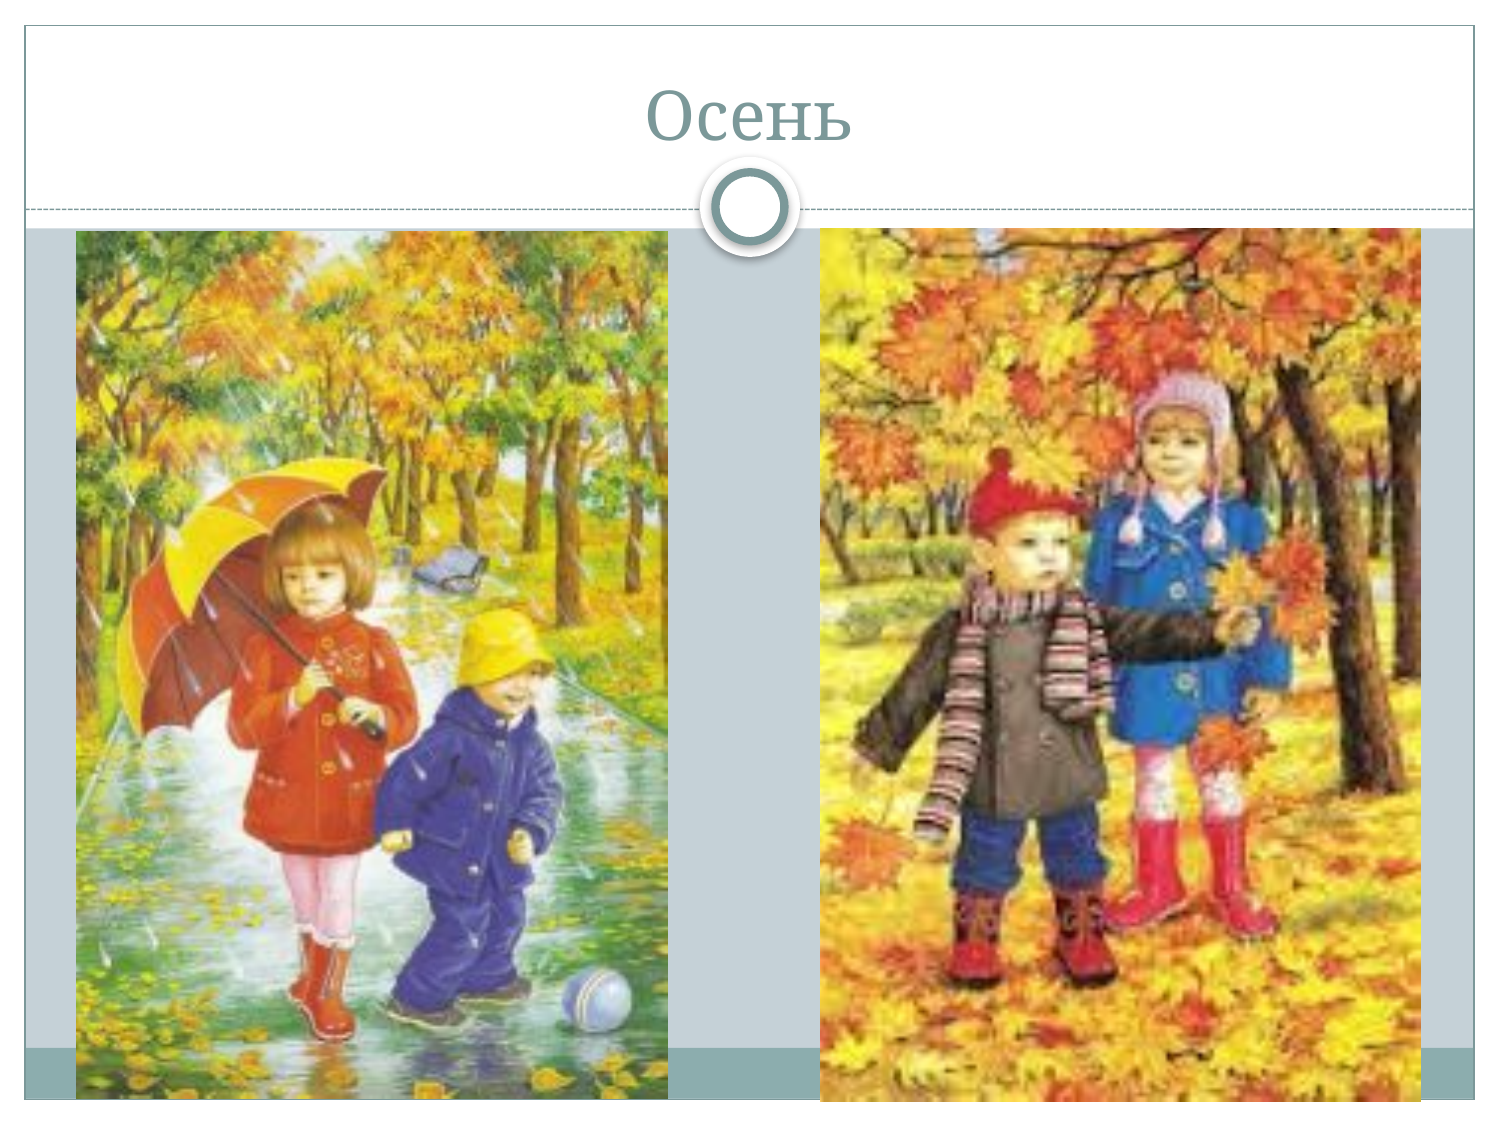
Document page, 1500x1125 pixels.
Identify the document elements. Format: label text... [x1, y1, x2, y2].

title Осень [49, 37, 1450, 162]
picture [820, 228, 1422, 1102]
picture [76, 231, 668, 1099]
